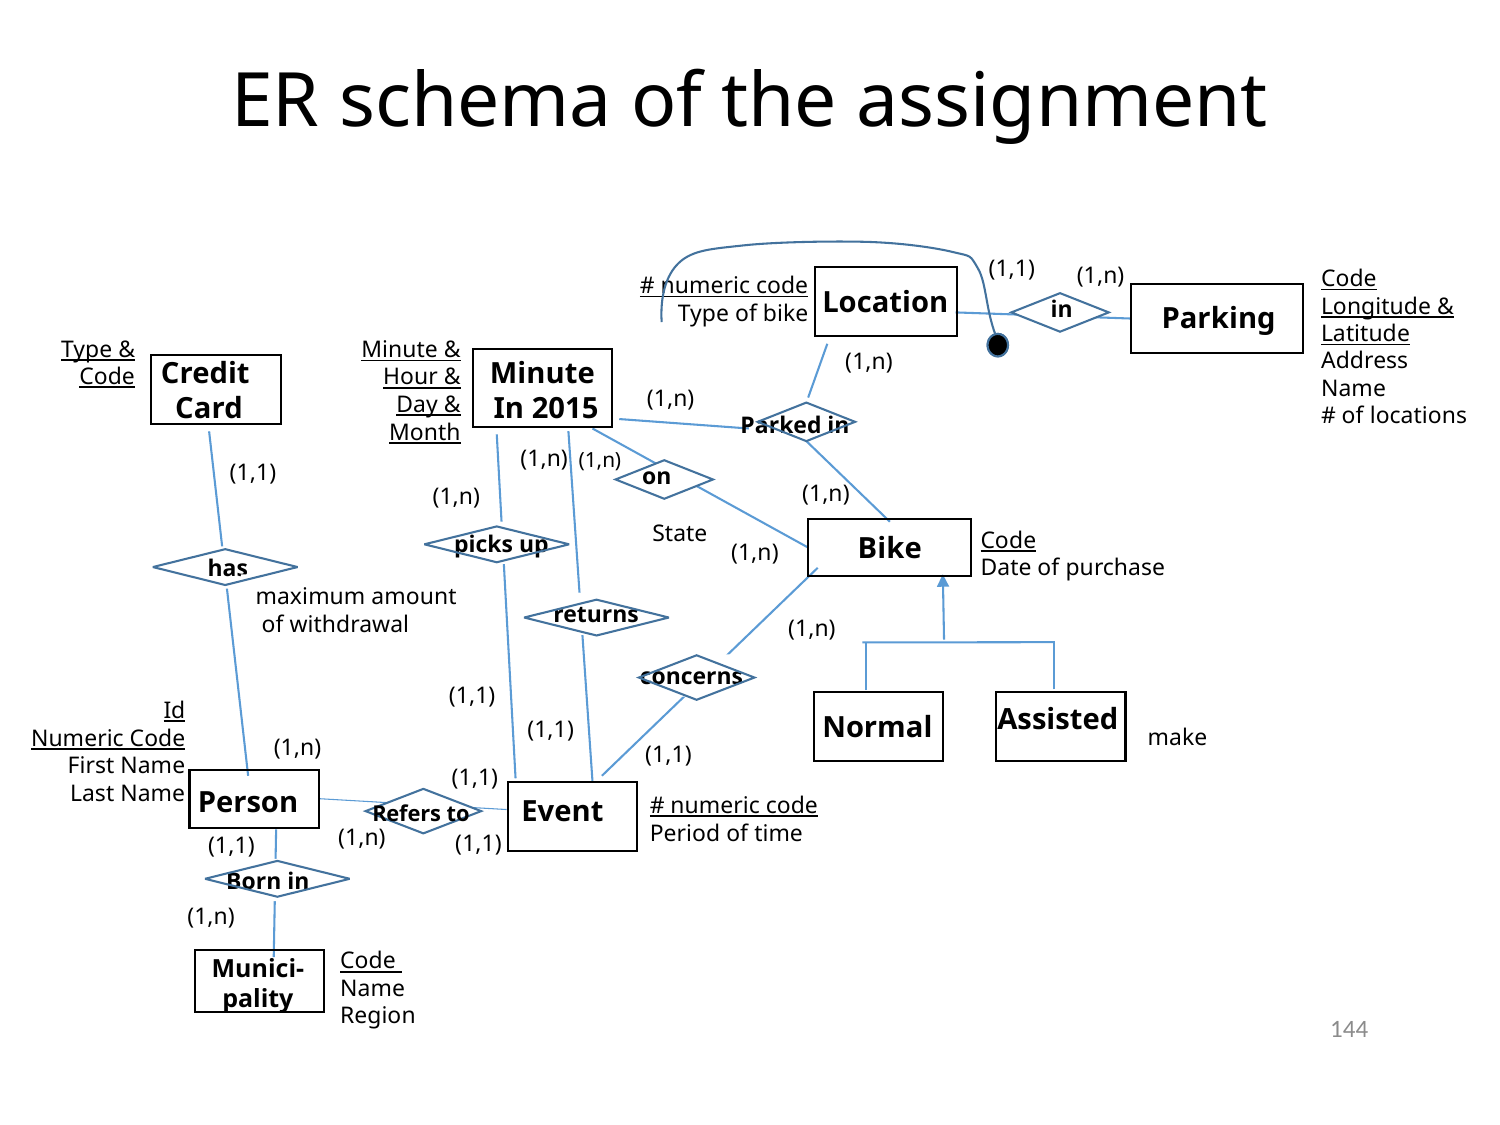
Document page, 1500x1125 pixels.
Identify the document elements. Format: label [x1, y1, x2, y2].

text_box [417, 474, 495, 517]
title [103, 59, 1397, 146]
text_box [625, 241, 1486, 439]
text_box [259, 724, 337, 768]
text_box [16, 326, 1221, 1036]
slide_number [1045, 997, 1384, 1058]
